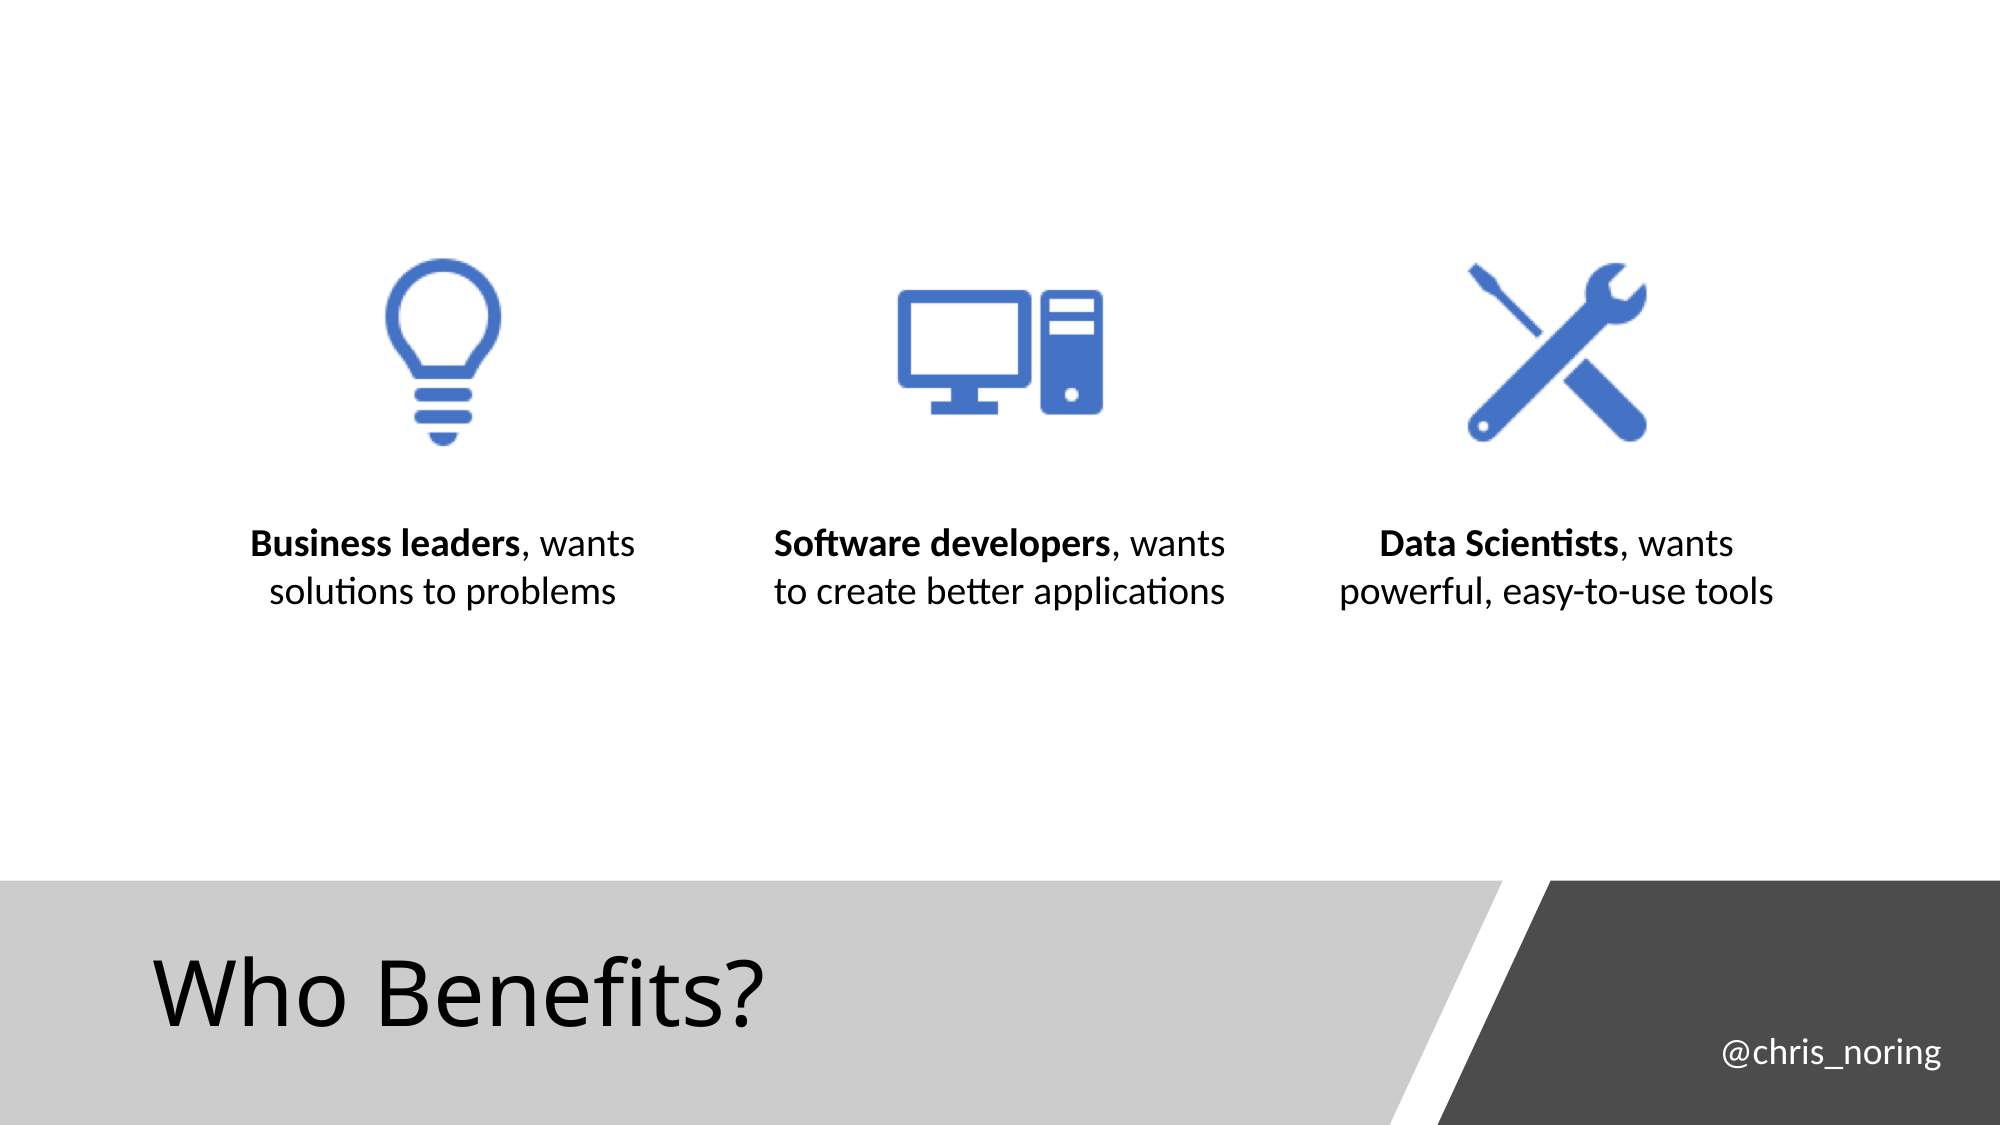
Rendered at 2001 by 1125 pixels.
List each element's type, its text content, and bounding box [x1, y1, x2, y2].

text_box @chris_noring [1704, 1019, 1957, 1080]
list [137, 105, 1863, 775]
text_box [1436, 879, 2000, 1125]
text_box [0, 879, 1505, 1125]
title Who Benefits? [137, 907, 1404, 1087]
